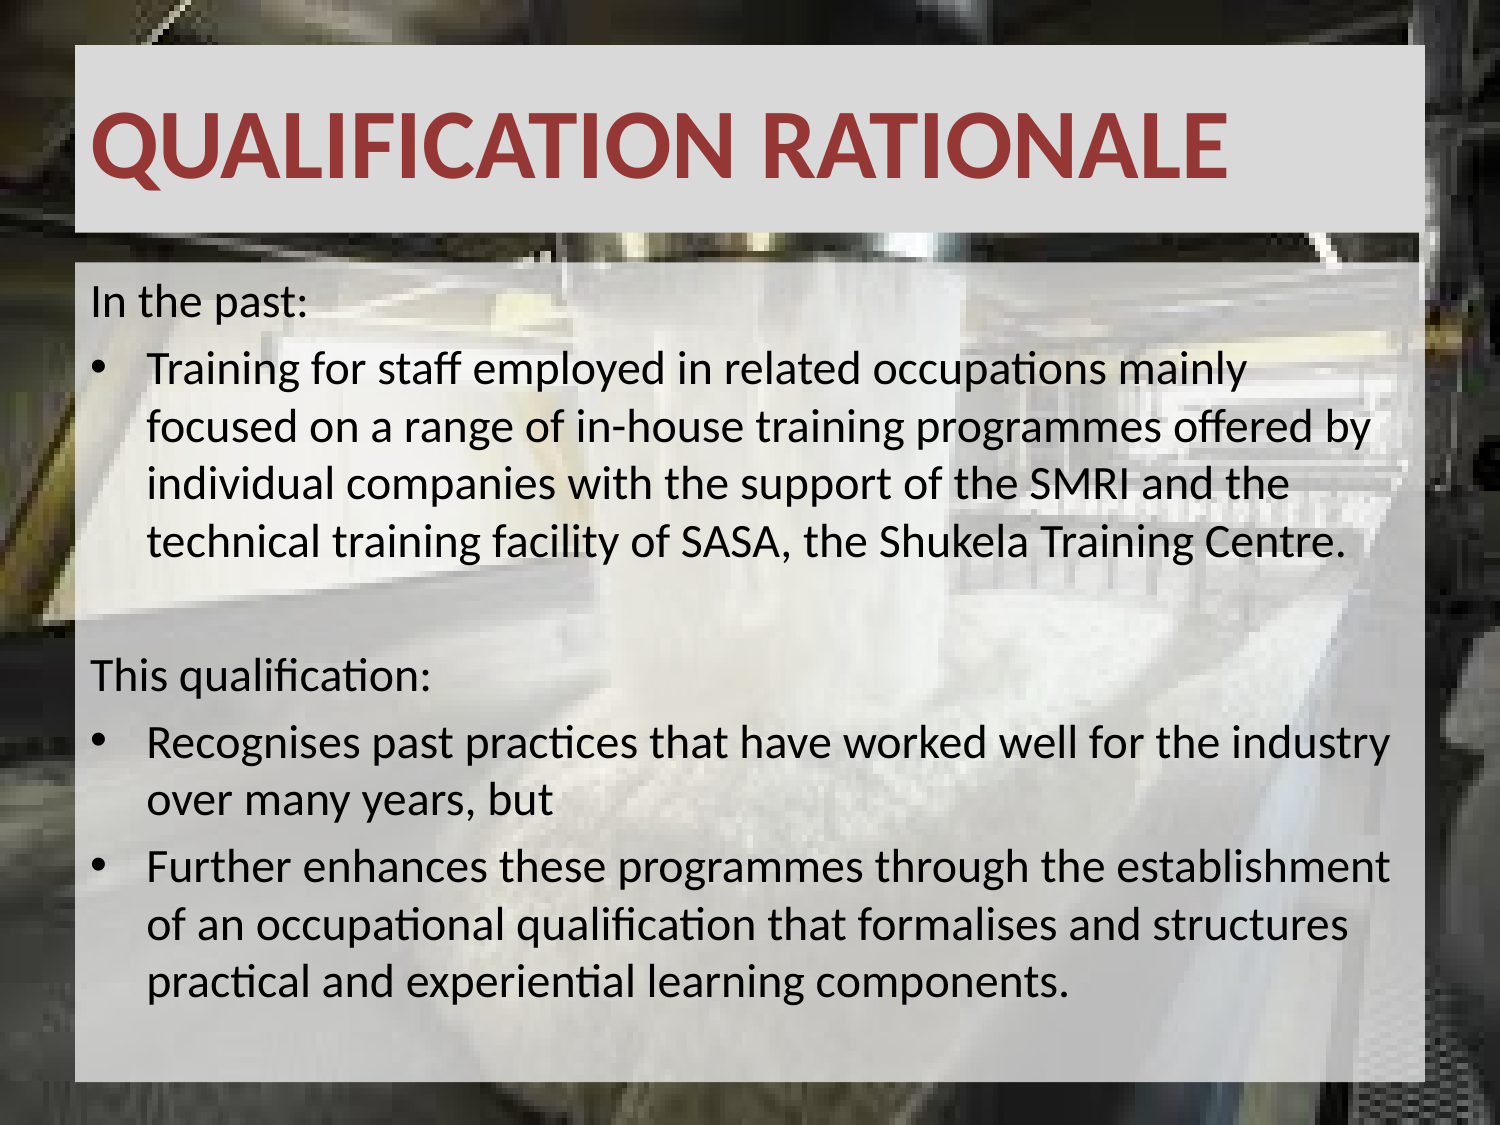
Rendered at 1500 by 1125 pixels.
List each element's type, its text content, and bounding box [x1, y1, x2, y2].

picture [0, 0, 1500, 1125]
title QUALIFICATION RATIONALE [75, 45, 1425, 233]
list In the past: Training for staff employed in related occupations mainly focused on a range of in-house training programmes offered by individual companies with the support of the SMRI and the technical training facility of SASA, the Shukela Training Centre. This qualification: Recognises past practices that have worked well for the industry over many years, but Further enhances these programmes through the establishment of an occupational qualification that formalises and structures practical and experiential learning components. [75, 262, 1425, 1083]
